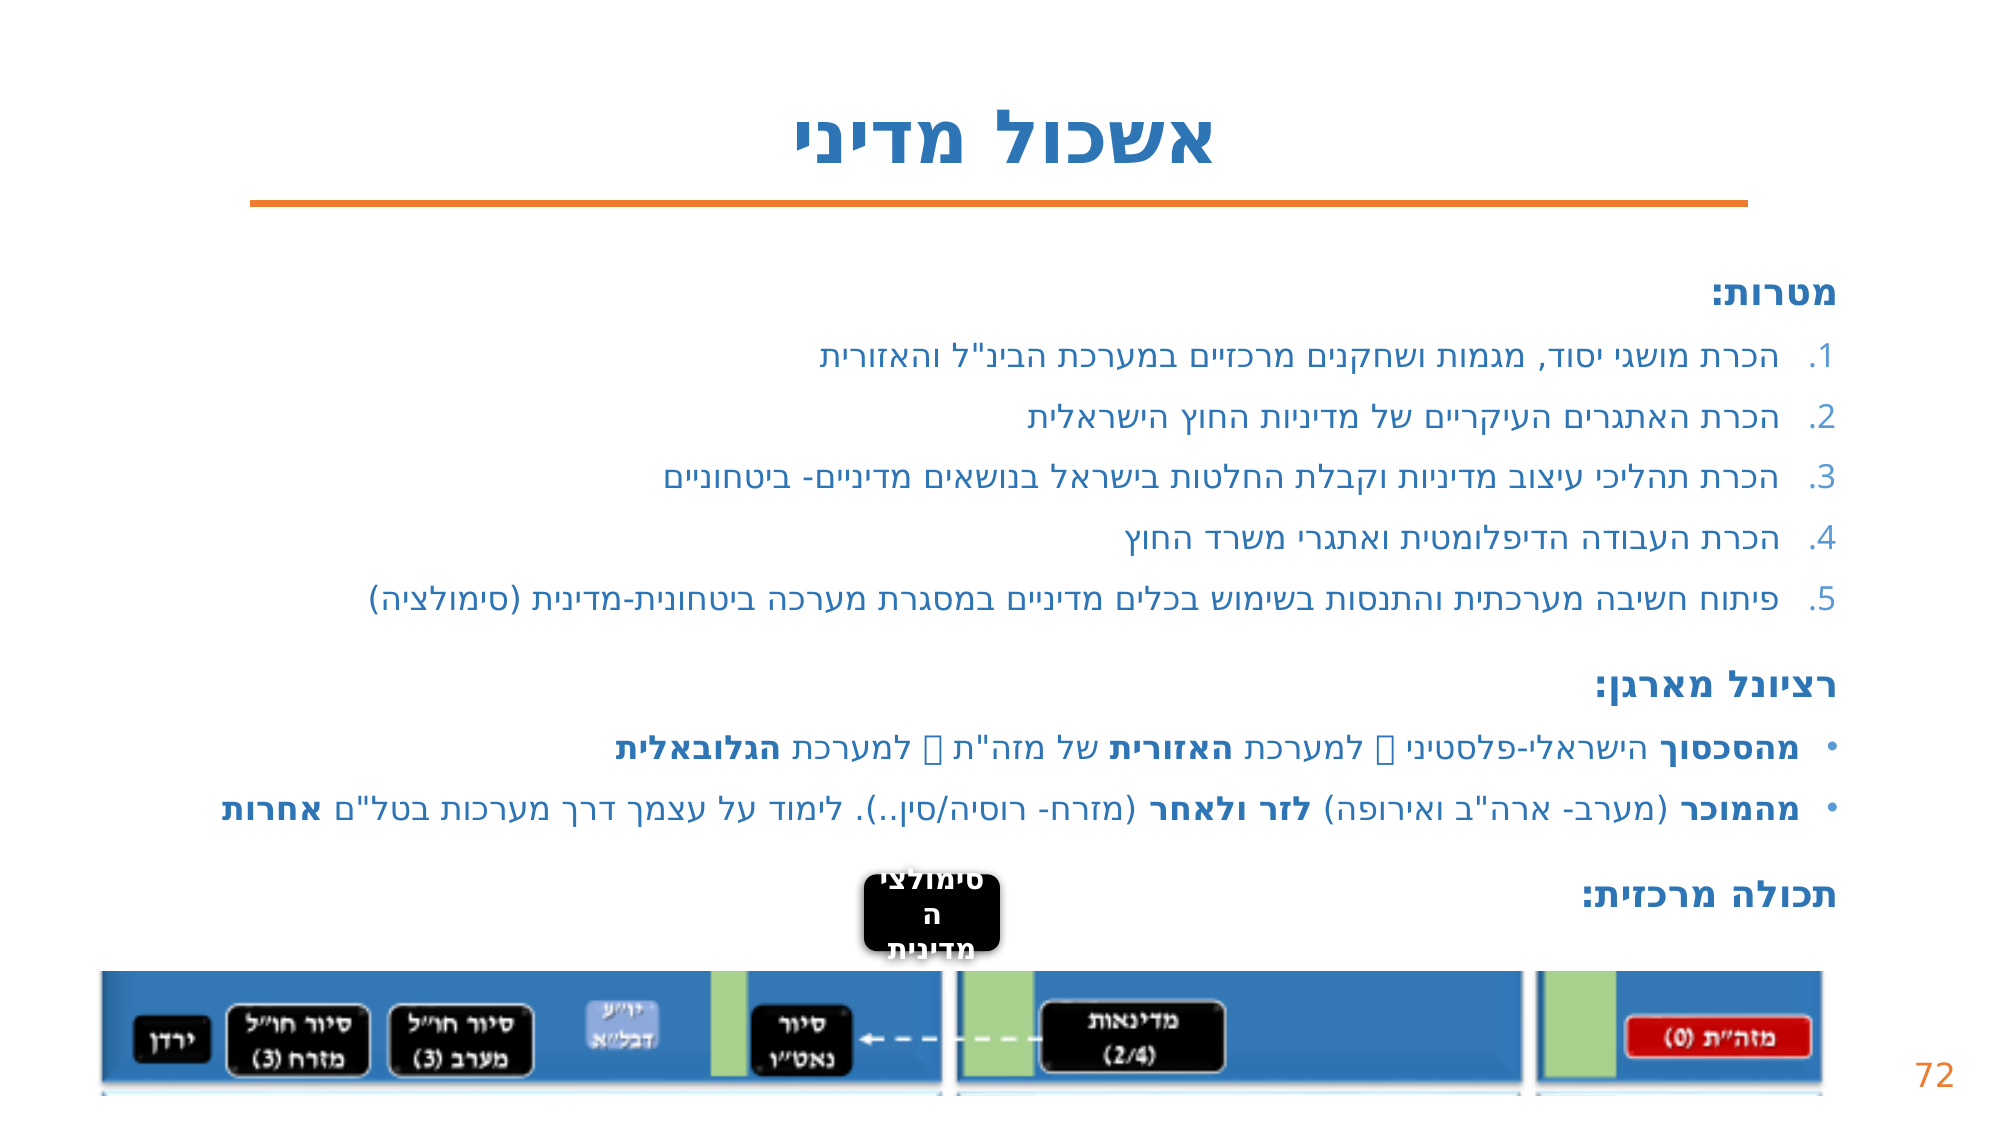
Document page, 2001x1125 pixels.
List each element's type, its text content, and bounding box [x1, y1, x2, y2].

text_box מטרות: הכרת מושגי יסוד, מגמות ושחקנים מרכזיים במערכת הבינ"ל והאזורית הכרת האתגרים העיקריים של מדיניות החוץ הישראלית הכרת תהליכי עיצוב מדיניות וקבלת החלטות בישראל בנושאים מדיניים- ביטחוניים הכרת העבודה הדיפלומטית ואתגרי משרד החוץ פיתוח חשיבה מערכתית והתנסות בשימוש בכלים מדיניים במסגרת מערכה ביטחונית-מדינית (סימולציה) רציונל מארגן: מהסכסוך הישראלי-פלסטיני  למערכת האזורית של מזה"ת  למערכת הגלובאלית מהמוכר (מערב- ארה"ב ואירופה) לזר ולאחר (מזרח- רוסיה/סין..). לימוד על עצמך דרך מערכות בטל"ם אחרות תכולה מרכזית: [151, 238, 1854, 999]
picture [25, 971, 1839, 1096]
text_box סימולציה מדינית [864, 874, 1000, 952]
title אשכול מדיני [143, 30, 1869, 248]
